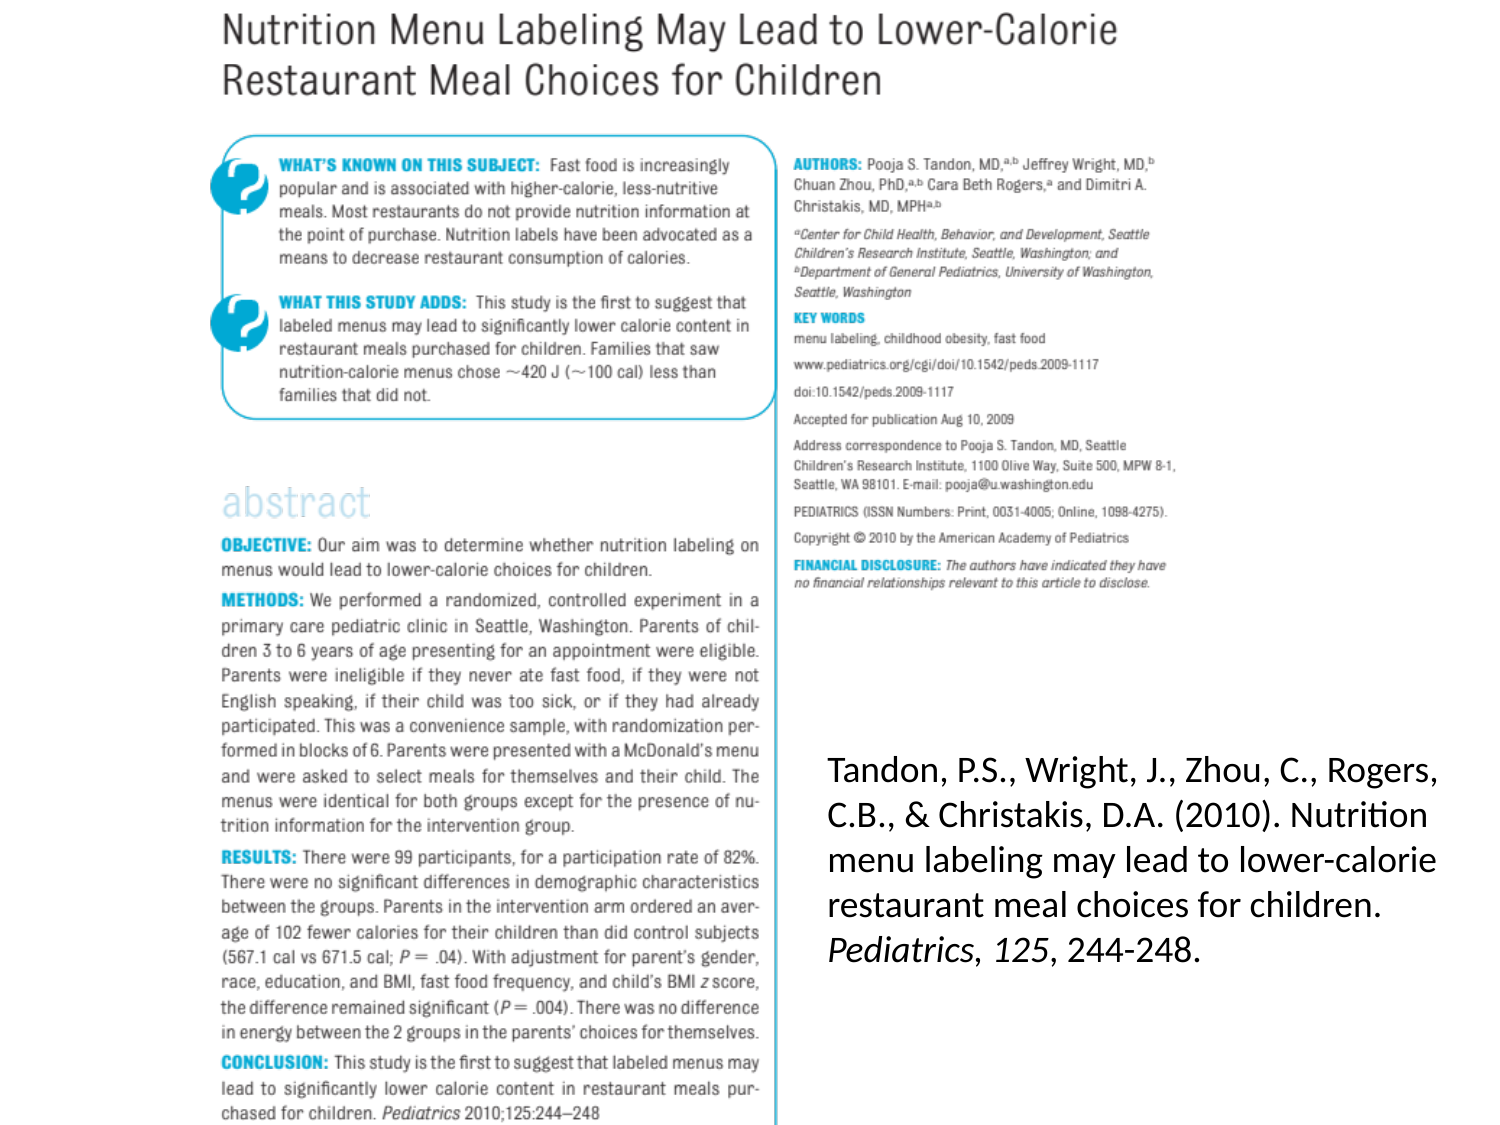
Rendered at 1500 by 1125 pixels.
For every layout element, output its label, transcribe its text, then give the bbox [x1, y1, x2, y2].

text_box Tandon, P.S., Wright, J., Zhou, C., Rogers, C.B., & Christakis, D.A. (2010). Nutrition menu labeling may lead to lower-calorie restaurant meal choices for children. Pediatrics, 125, 244-248. [1280, 737, 1463, 978]
picture [149, 0, 1276, 1125]
